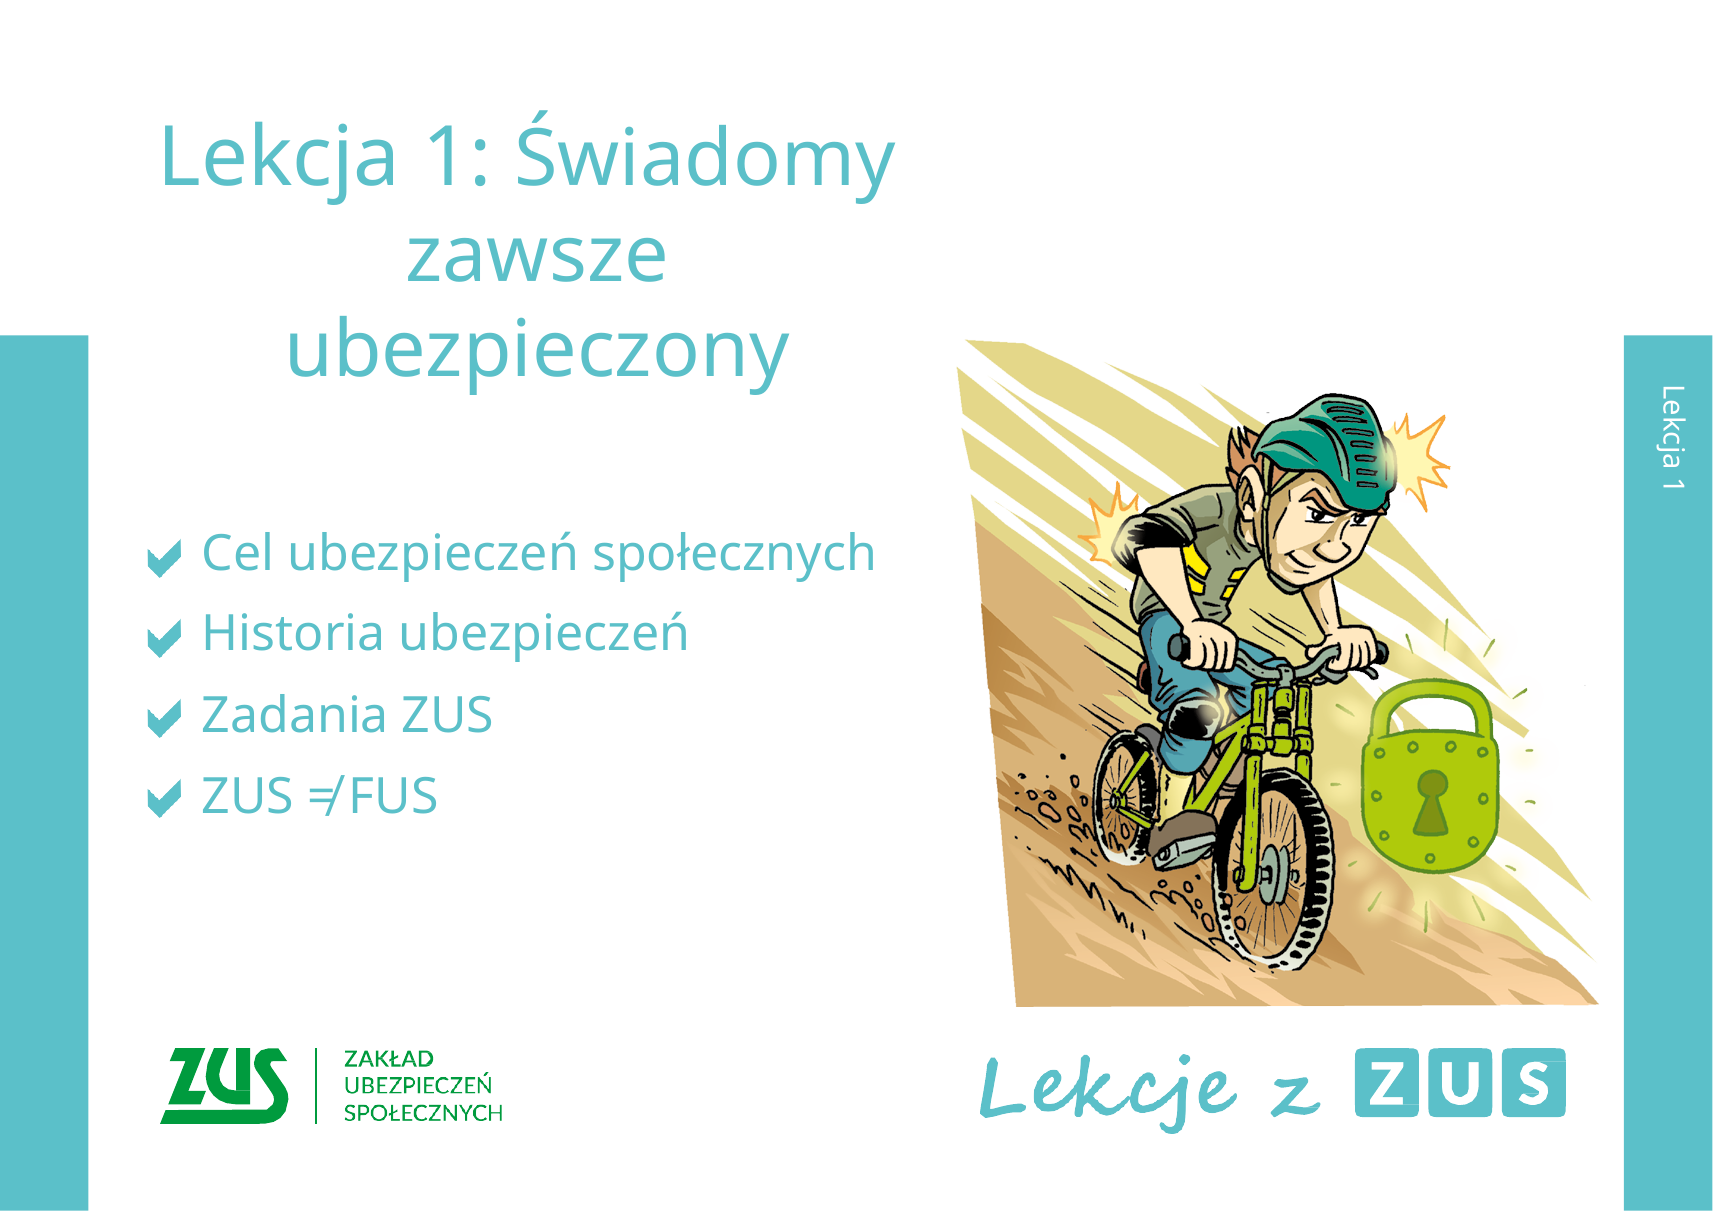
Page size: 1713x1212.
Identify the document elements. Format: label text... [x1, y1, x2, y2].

text_box [168, 1048, 206, 1105]
text_box [1270, 1077, 1321, 1118]
text_box [344, 1072, 502, 1121]
text_box [401, 1050, 417, 1067]
text_box [389, 1050, 401, 1067]
text_box [147, 618, 181, 658]
text_box [205, 1048, 251, 1105]
text_box Lekcja 1 [1655, 381, 1693, 497]
text_box [418, 1050, 434, 1067]
text_box [358, 1050, 374, 1067]
text_box [980, 1057, 1026, 1118]
text_box [147, 698, 181, 738]
text_box Cel ubezpieczeń społecznych Historia ubezpieczeń Zadania ZUS ZUS ≠ FUS [199, 497, 932, 824]
text_box [0, 335, 89, 1211]
text_box [375, 1050, 389, 1067]
text_box [147, 538, 181, 578]
text_box [147, 778, 181, 818]
text_box [1354, 1048, 1419, 1118]
text_box [160, 1048, 289, 1124]
text_box [956, 339, 1600, 1007]
text_box [1428, 1048, 1493, 1118]
title Lekcja 1: Świadomy zawsze ubezpieczony [145, 97, 928, 296]
text_box [1033, 1054, 1237, 1134]
text_box [1501, 1048, 1566, 1118]
text_box [344, 1050, 357, 1067]
